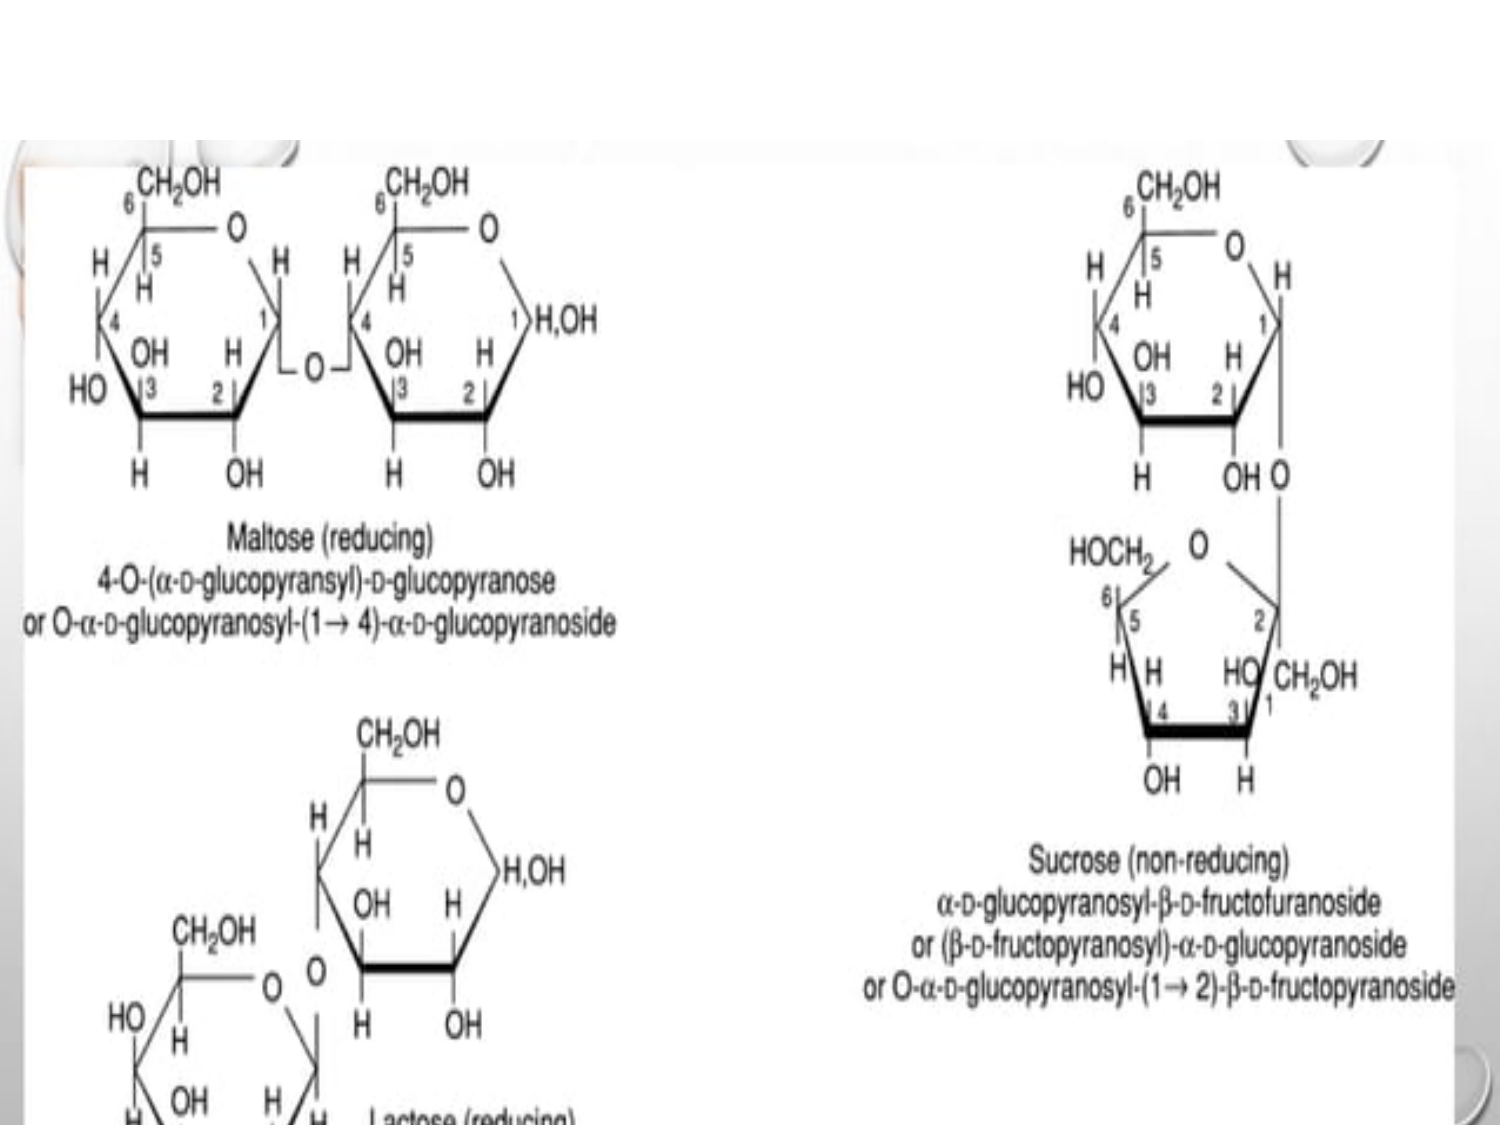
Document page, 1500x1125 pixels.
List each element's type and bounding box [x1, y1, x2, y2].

picture [0, 139, 1500, 1125]
